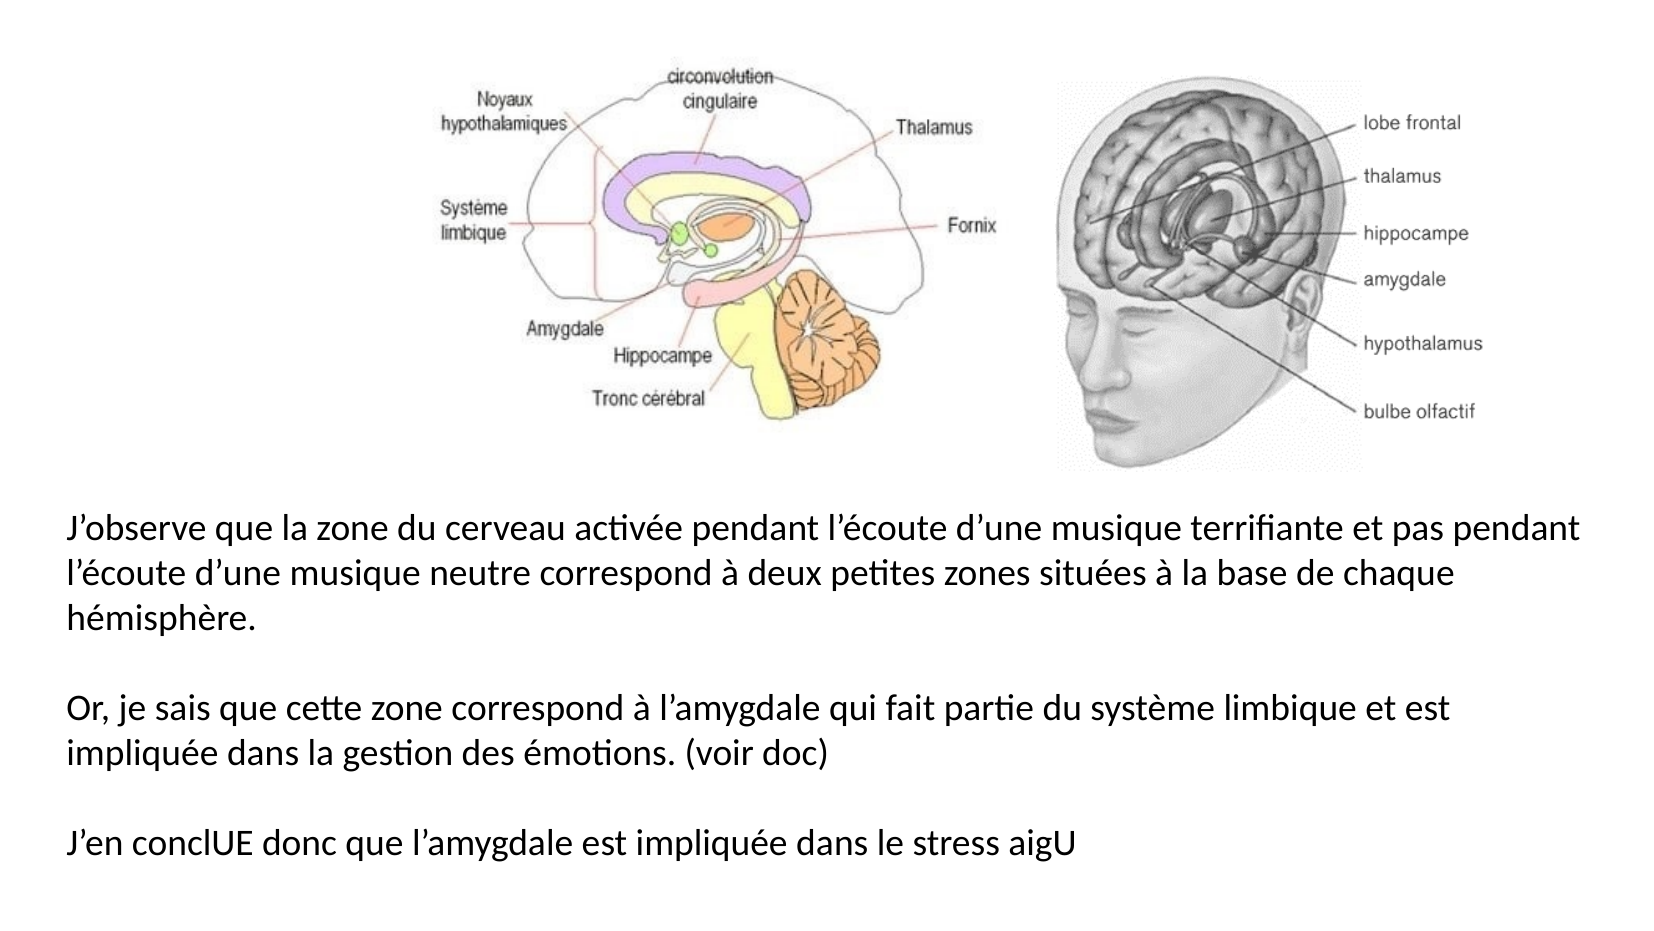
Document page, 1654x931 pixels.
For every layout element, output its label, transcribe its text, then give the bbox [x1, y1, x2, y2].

text_box J’observe que la zone du cerveau activée pendant l’écoute d’une musique terrifiante et pas pendant l’écoute d’une musique neutre correspond à deux petites zones situées à la base de chaque hémisphère. Or, je sais que cette zone correspond à l’amygdale qui fait partie du système limbique et est impliquée dans la gestion des émotions. (voir doc) J’en conclUE donc que l’amygdale est impliquée dans le stress aigU [51, 495, 1602, 871]
picture [1054, 72, 1490, 472]
picture [408, 32, 1034, 456]
